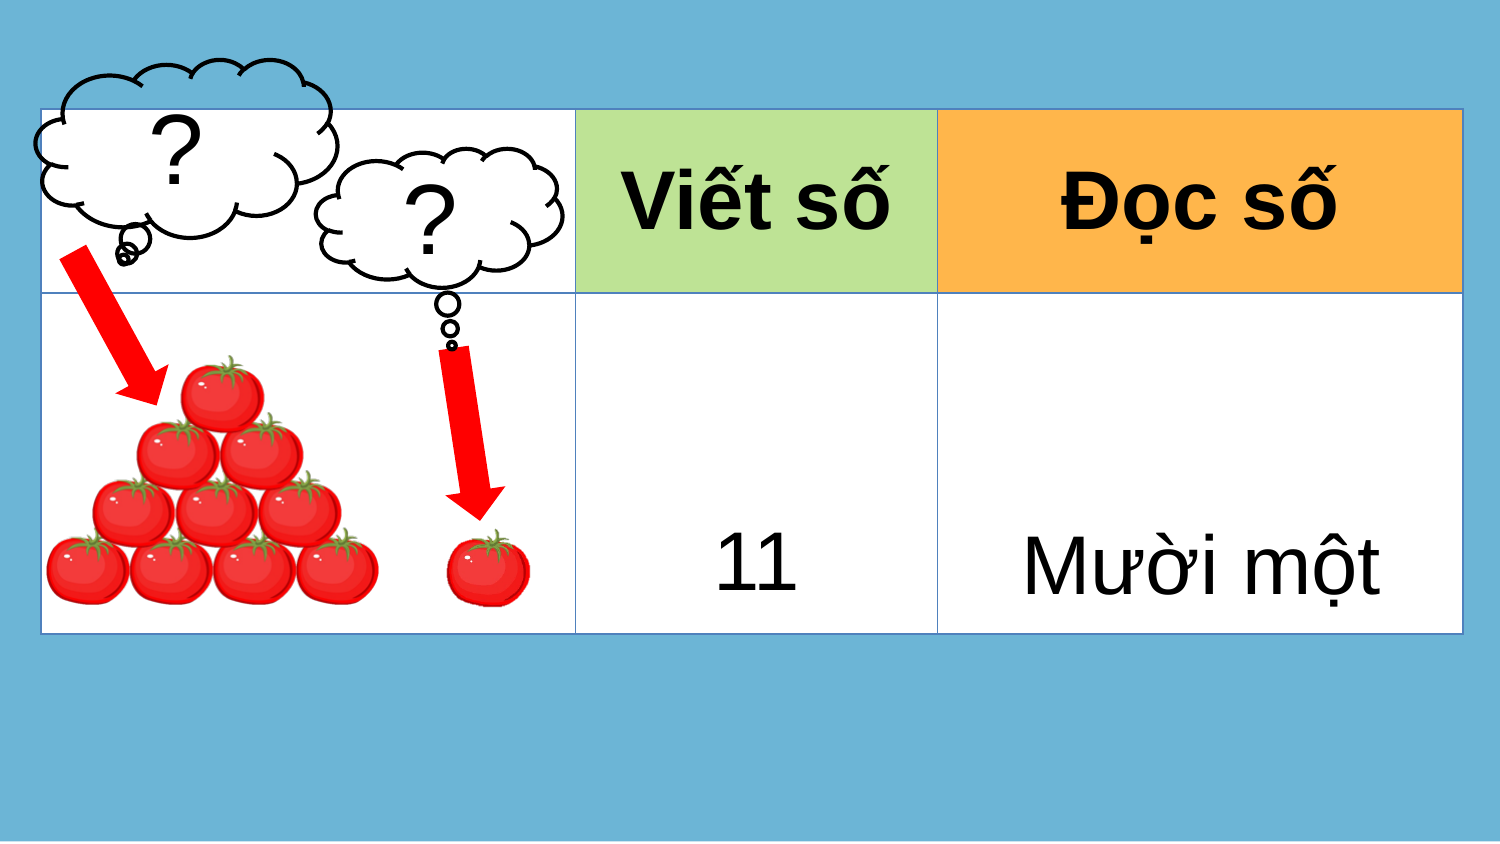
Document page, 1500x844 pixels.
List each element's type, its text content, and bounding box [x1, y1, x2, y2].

table_cell [42, 294, 467, 633]
picture [437, 516, 540, 627]
table_header [42, 110, 575, 292]
text_box 11 [608, 490, 906, 632]
picture [37, 343, 388, 625]
table_header Viết số [576, 110, 937, 292]
table_cell [576, 294, 937, 633]
table_cell [451, 294, 575, 633]
text_box [436, 343, 508, 515]
text_box ? [313, 146, 565, 352]
table_header Đọc số [938, 110, 1462, 292]
text_box ? [33, 57, 340, 267]
text_box Mười một [964, 491, 1438, 633]
table_cell [938, 294, 1462, 633]
text_box [57, 242, 142, 341]
text_box [0, 0, 1500, 843]
